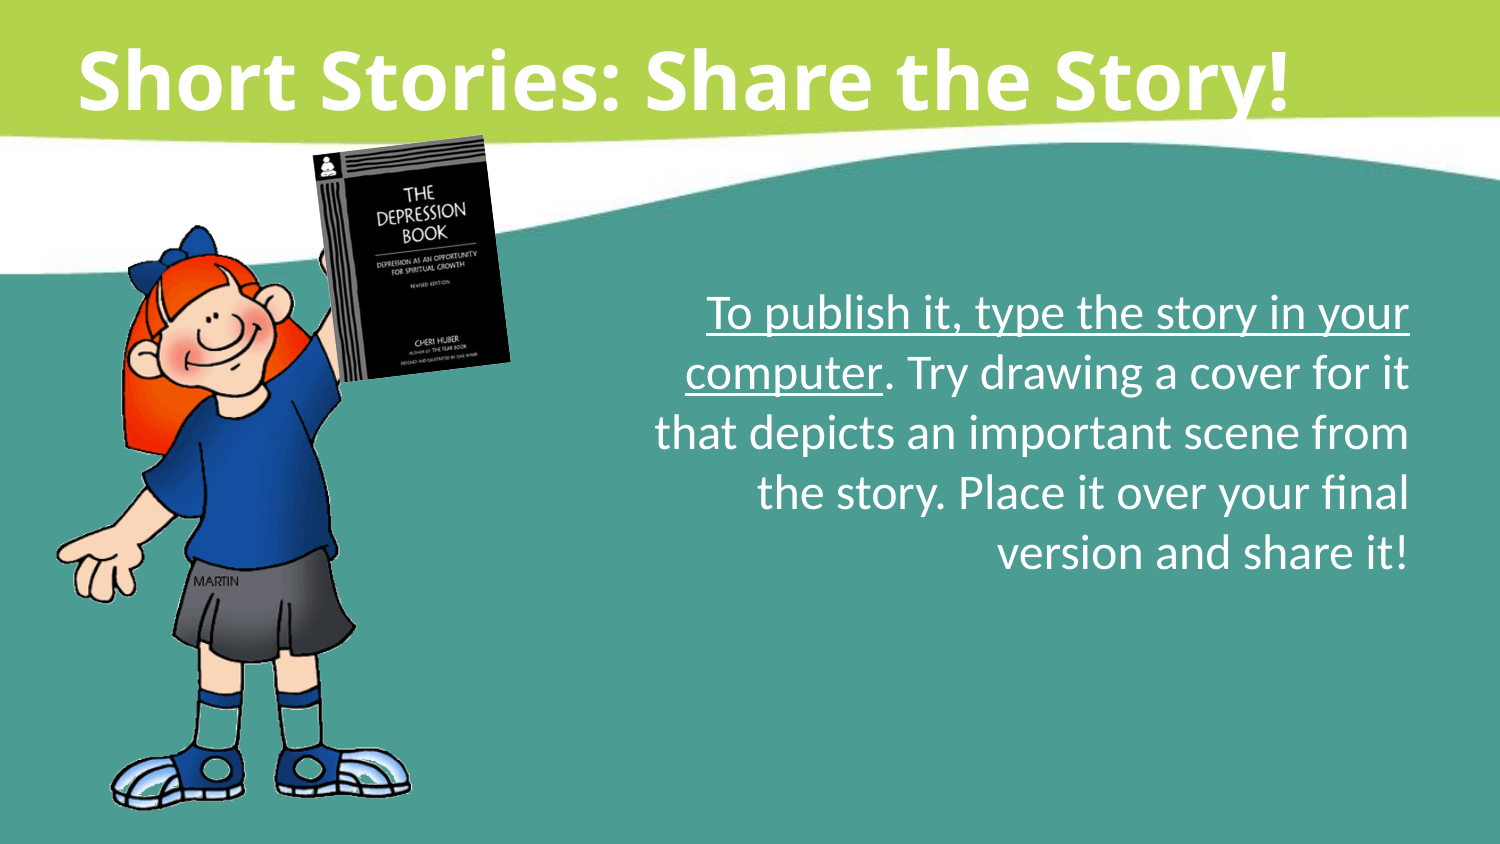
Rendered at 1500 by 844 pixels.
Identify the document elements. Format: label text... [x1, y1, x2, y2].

picture [0, 0, 1500, 844]
text_box To publish it, type the story in your computer. Try drawing a cover for it that depicts an important scene from the story. Place it over your final version and share it! [612, 271, 1425, 560]
text_box Short Stories: Share the Story! [62, 21, 1425, 135]
